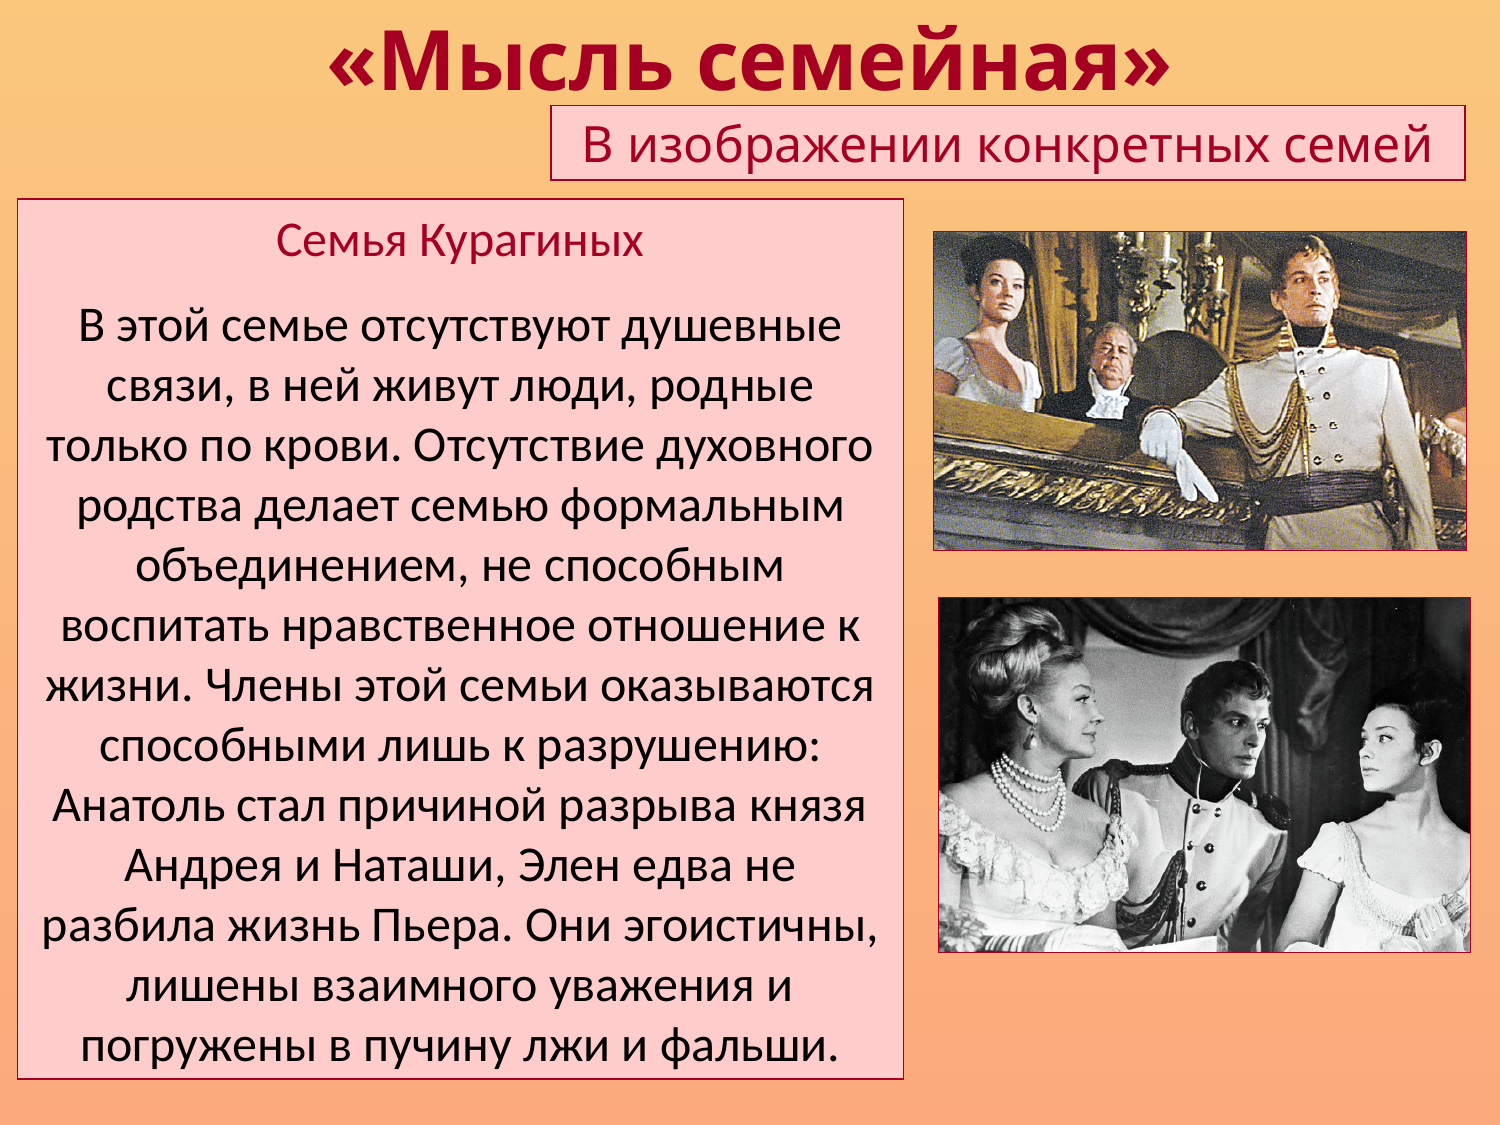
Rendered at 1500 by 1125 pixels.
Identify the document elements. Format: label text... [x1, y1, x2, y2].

text_box В изображении конкретных семей [550, 105, 1465, 181]
picture [938, 597, 1471, 953]
text_box «Мысль семейная» [0, 0, 1500, 115]
picture [933, 231, 1468, 551]
text_box Семья Курагиных В этой семье отсутствуют душевные связи, в ней живут люди, родные только по крови. Отсутствие духовного родства делает семью формальным объединением, не способным воспитать нравственное отношение к жизни. Члены этой семьи оказываются способными лишь к разрушению: Анатоль стал причиной разрыва князя Андрея и Наташи, Элен едва не разбила жизнь Пьера. Они эгоистичны, лишены взаимного уважения и погружены в пучину лжи и фальши. [17, 199, 904, 1079]
